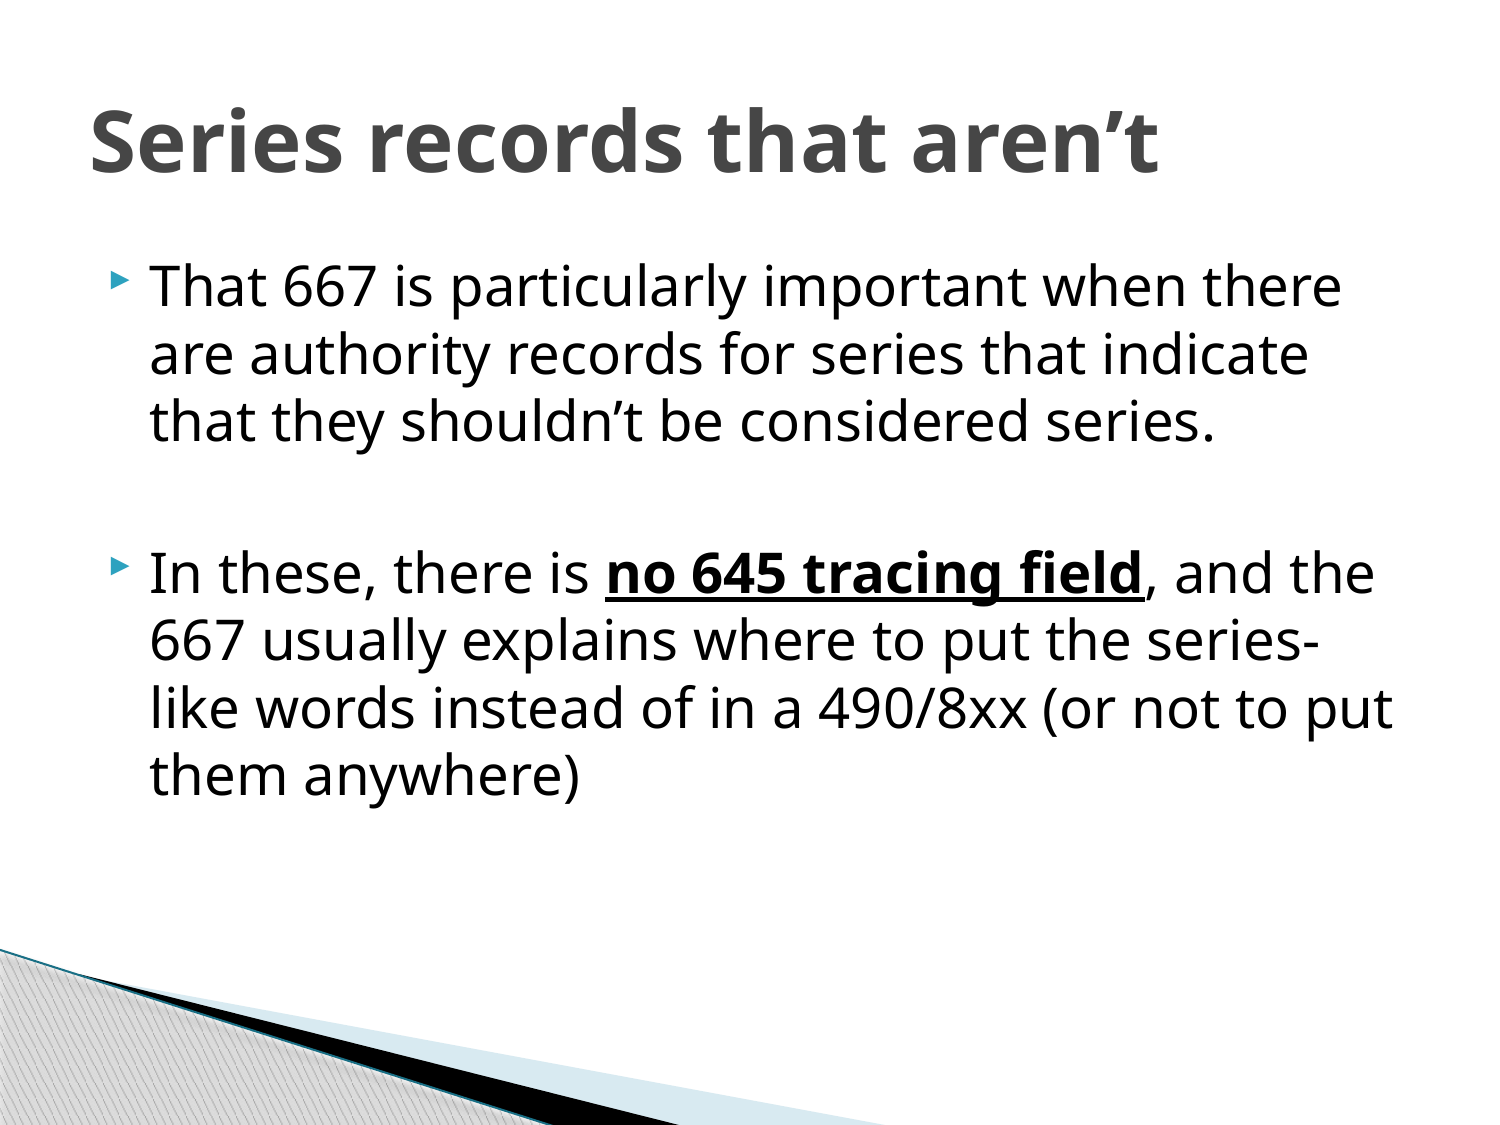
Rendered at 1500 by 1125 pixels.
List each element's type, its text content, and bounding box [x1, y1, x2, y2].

title Series records that aren’t [75, 45, 1425, 233]
list That 667 is particularly important when there are authority records for series that indicate that they shouldn’t be considered series. In these, there is no 645 tracing field, and the 667 usually explains where to put the series-like words instead of in a 490/8xx (or not to put them anywhere) [75, 243, 1425, 986]
